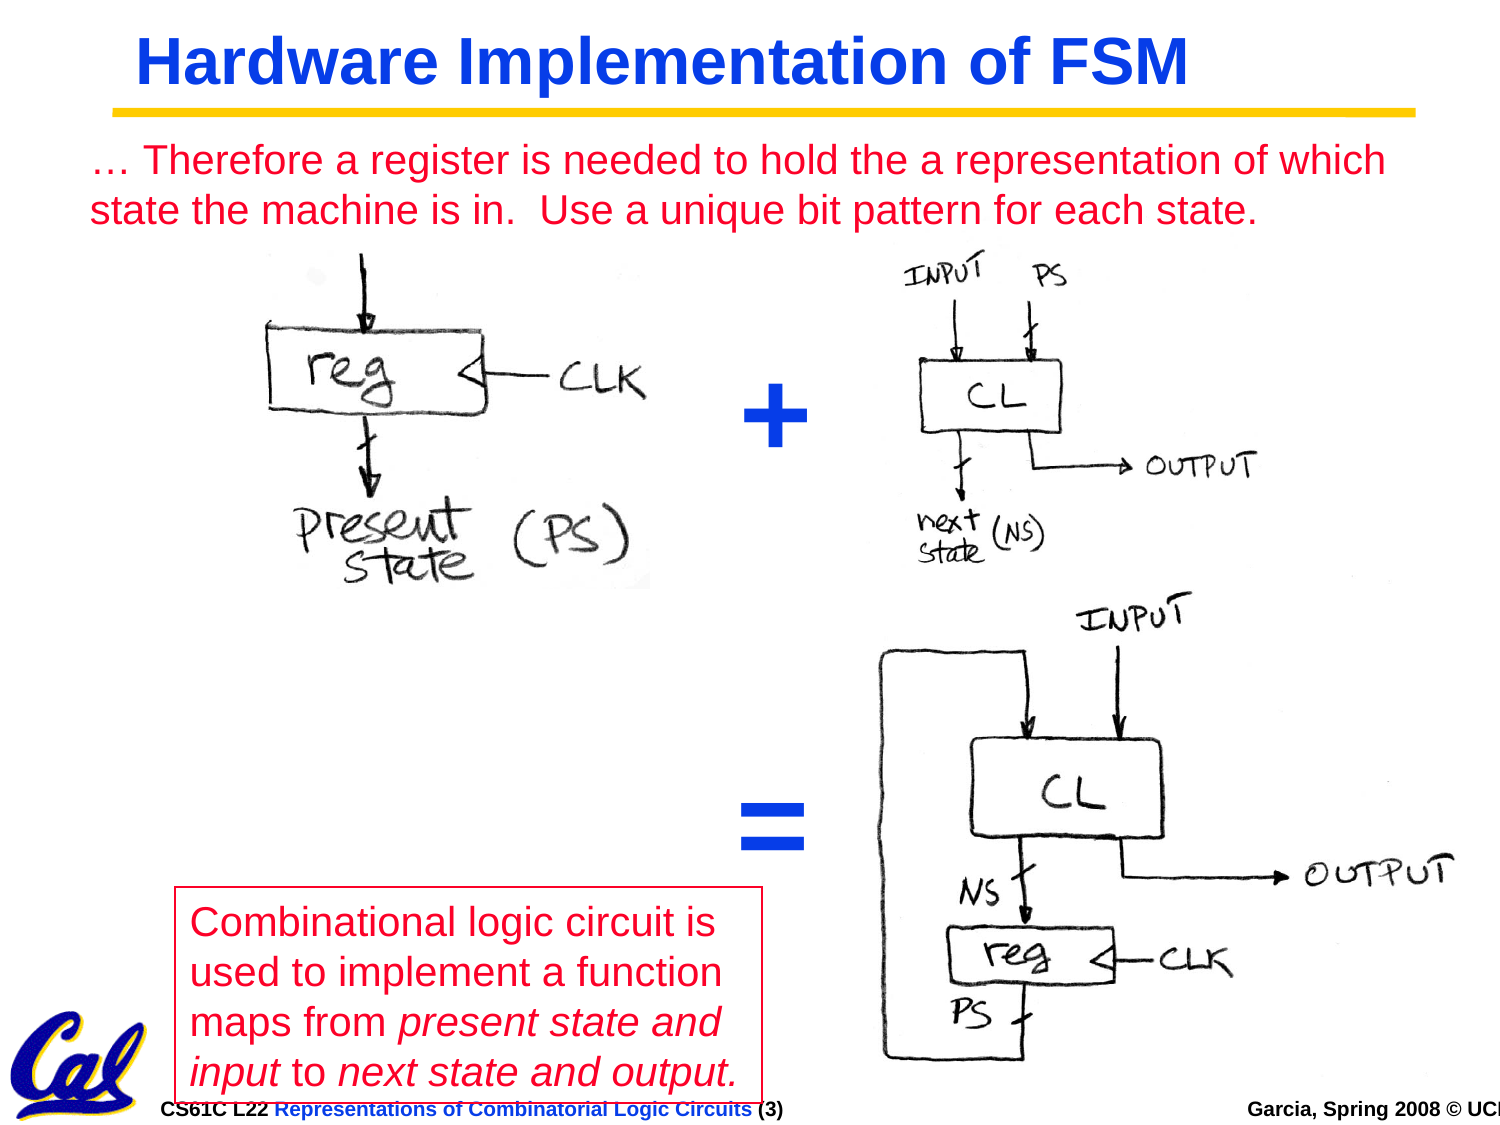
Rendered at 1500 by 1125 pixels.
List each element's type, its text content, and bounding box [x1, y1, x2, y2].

text_box = [721, 735, 825, 901]
text_box Combinational logic circuit is used to implement a function maps from present state and input to next state and output. [174, 887, 763, 1103]
picture [849, 212, 1263, 569]
text_box … Therefore a register is needed to hold the a representation of which state the machine is in. Use a unique bit pattern for each state. [74, 124, 1425, 241]
picture [862, 574, 1463, 1078]
picture [10, 1011, 150, 1121]
picture [262, 249, 651, 589]
title Hardware Implementation of FSM [124, 24, 1500, 104]
text_box + [725, 324, 828, 491]
